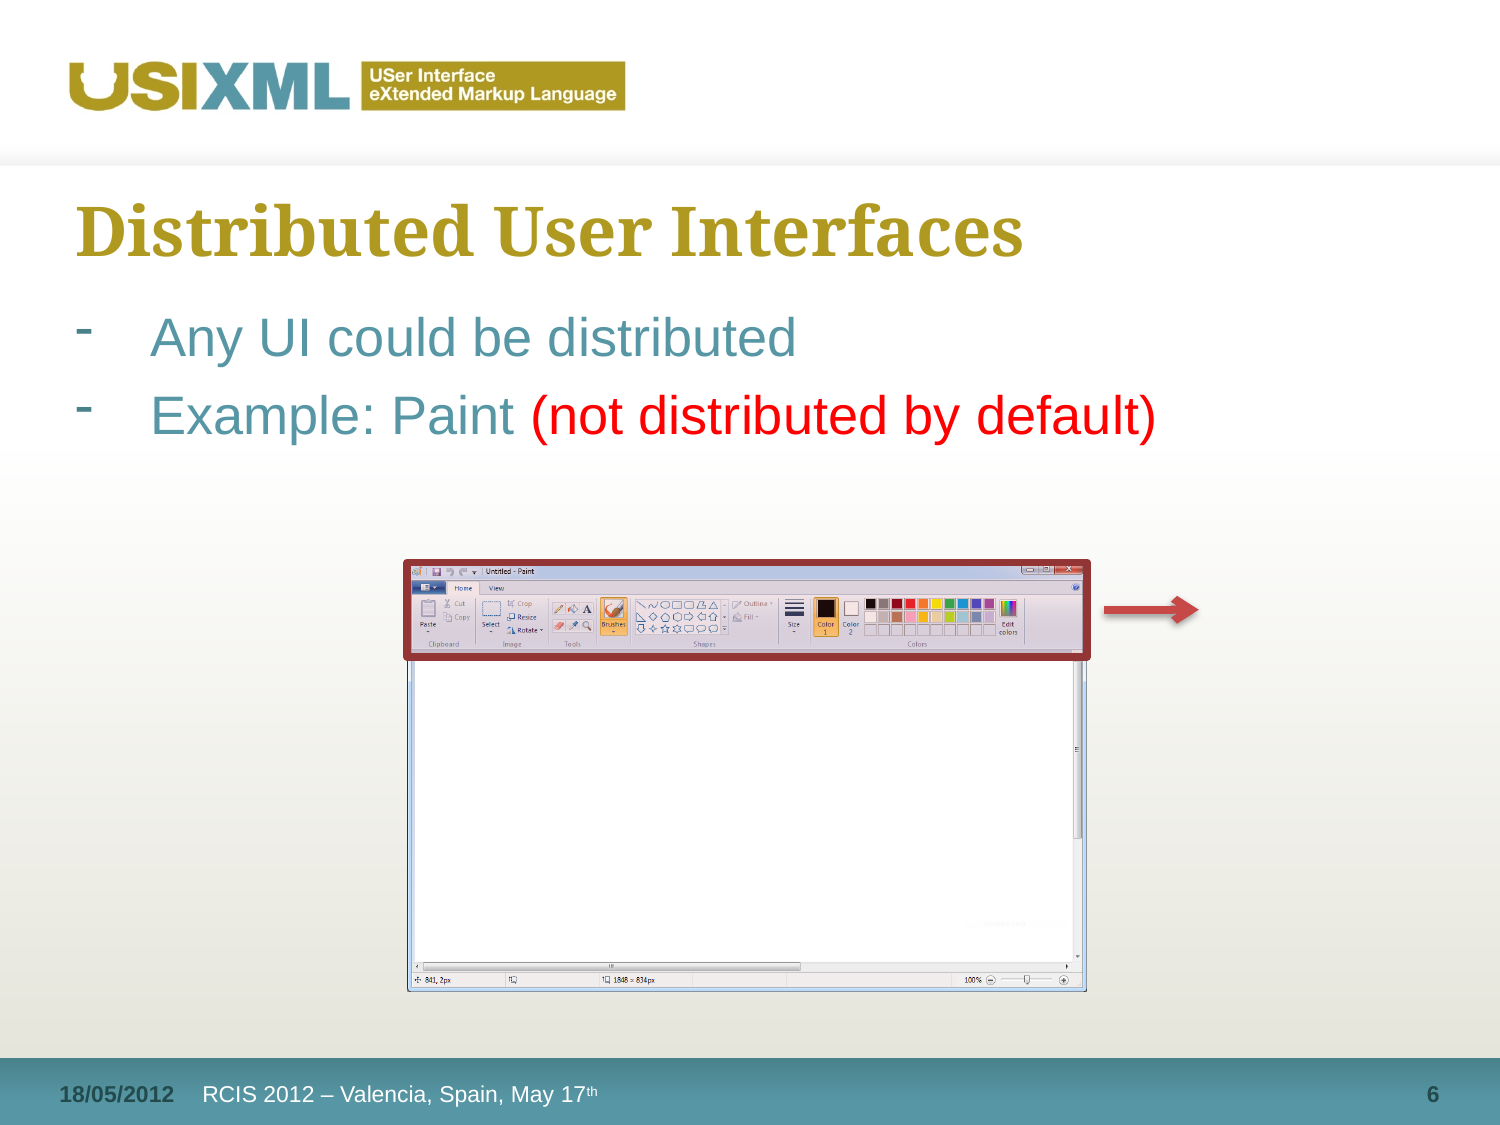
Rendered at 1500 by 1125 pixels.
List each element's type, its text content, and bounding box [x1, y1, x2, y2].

slide_number 6 [1364, 1062, 1455, 1108]
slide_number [41, 1062, 194, 1108]
footer RCIS 2012 – Valencia, Spain, May 17th [194, 1062, 1364, 1108]
text_box [403, 559, 1091, 569]
list Any UI could be distributed Example: Paint (not distributed by default) [75, 302, 1425, 1024]
picture [0, 0, 1500, 218]
title Distributed User Interfaces [75, 160, 1425, 297]
picture [407, 562, 1087, 992]
